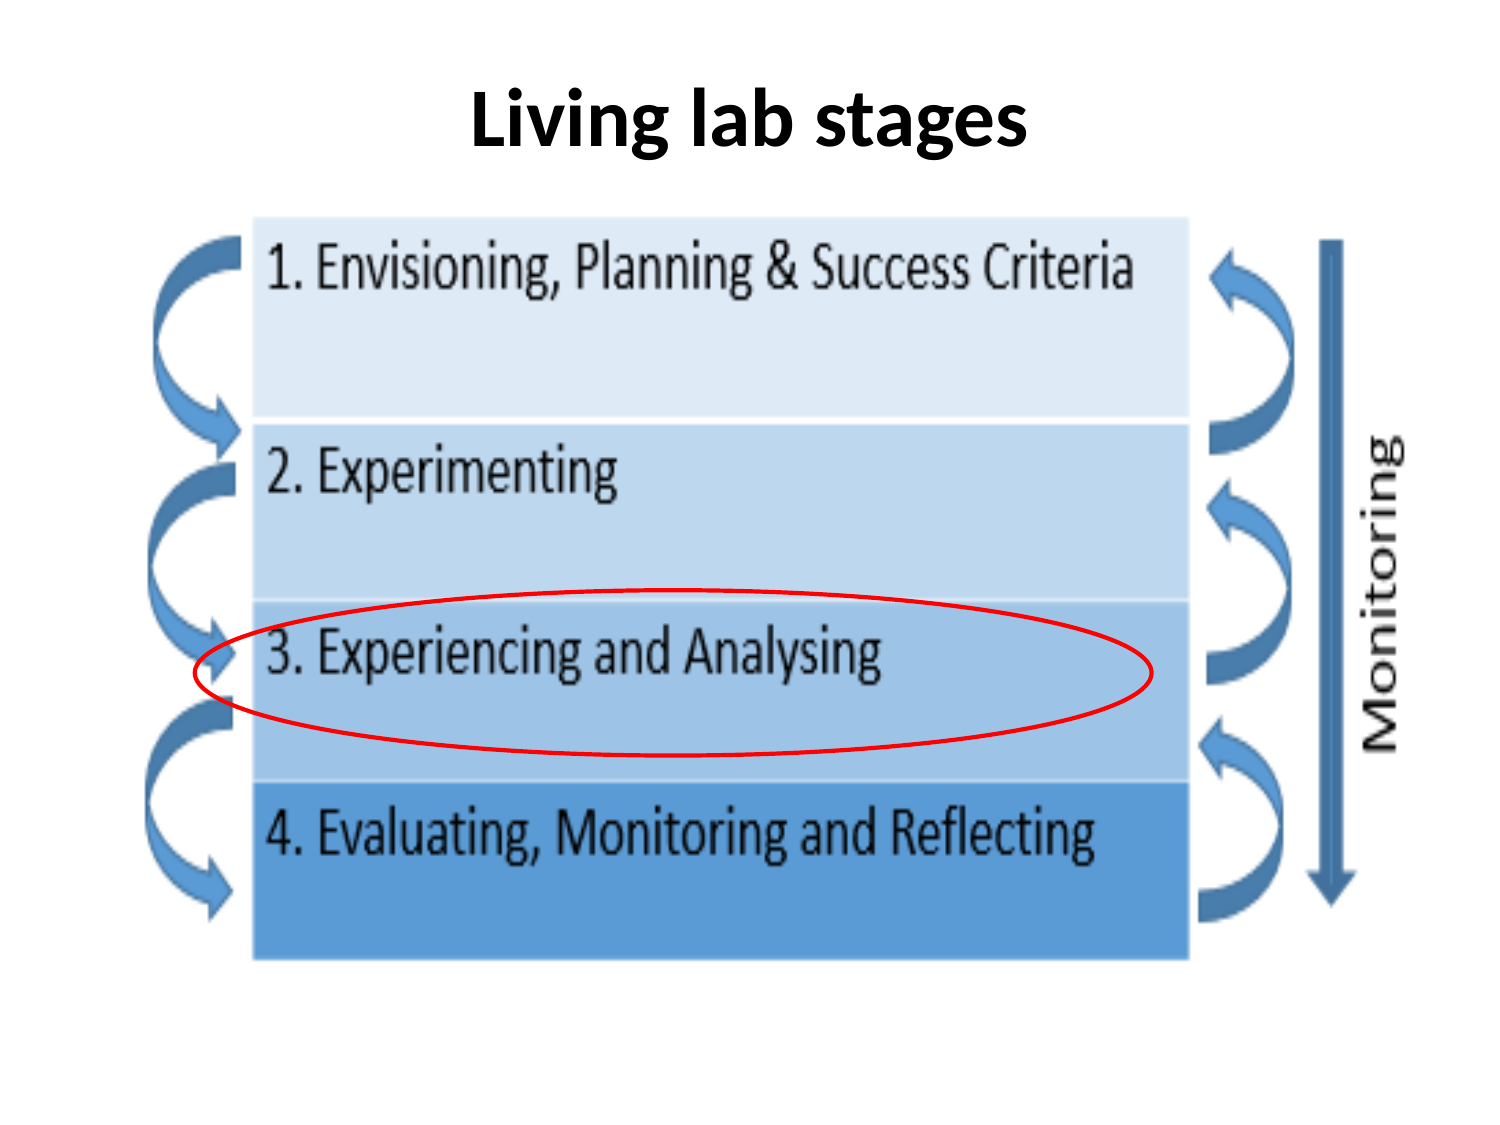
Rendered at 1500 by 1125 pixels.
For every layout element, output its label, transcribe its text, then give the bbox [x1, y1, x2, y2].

title Living lab stages [112, 42, 1388, 185]
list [135, 192, 1424, 988]
